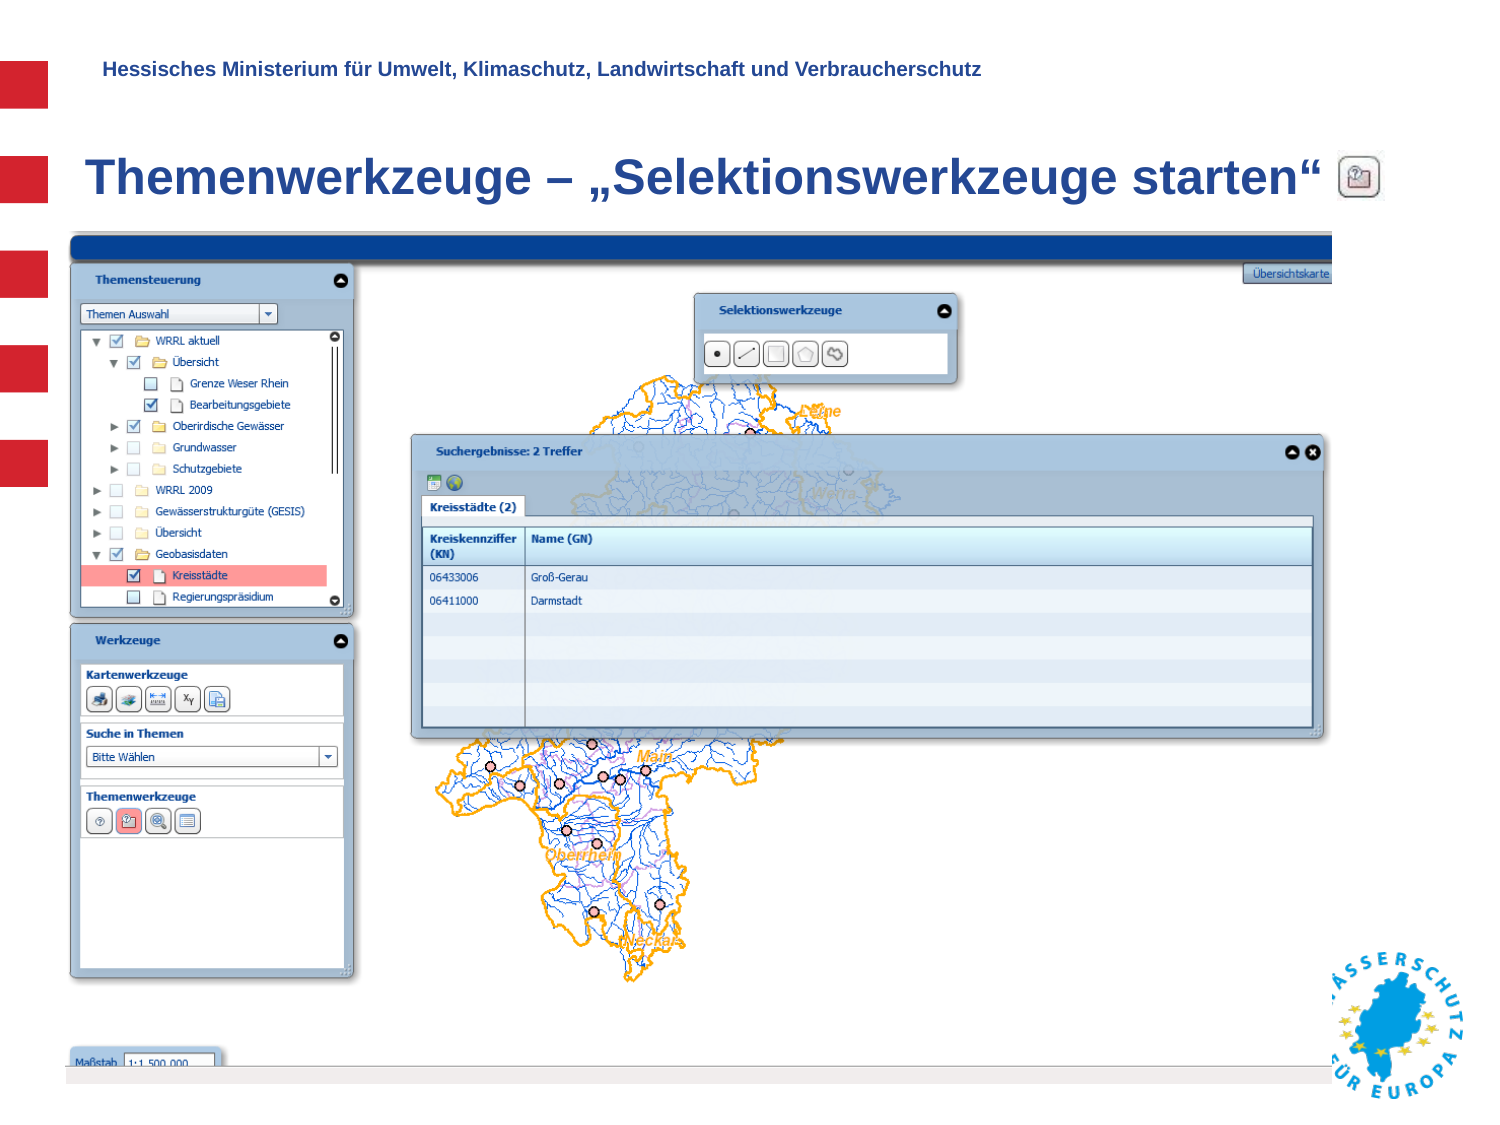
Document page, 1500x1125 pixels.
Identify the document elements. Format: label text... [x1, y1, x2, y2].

text_box Themenwerkzeuge – „Selektionswerkzeuge starten“ [70, 137, 1339, 212]
picture [0, 61, 48, 487]
picture [64, 231, 1463, 1099]
picture [1336, 149, 1385, 201]
